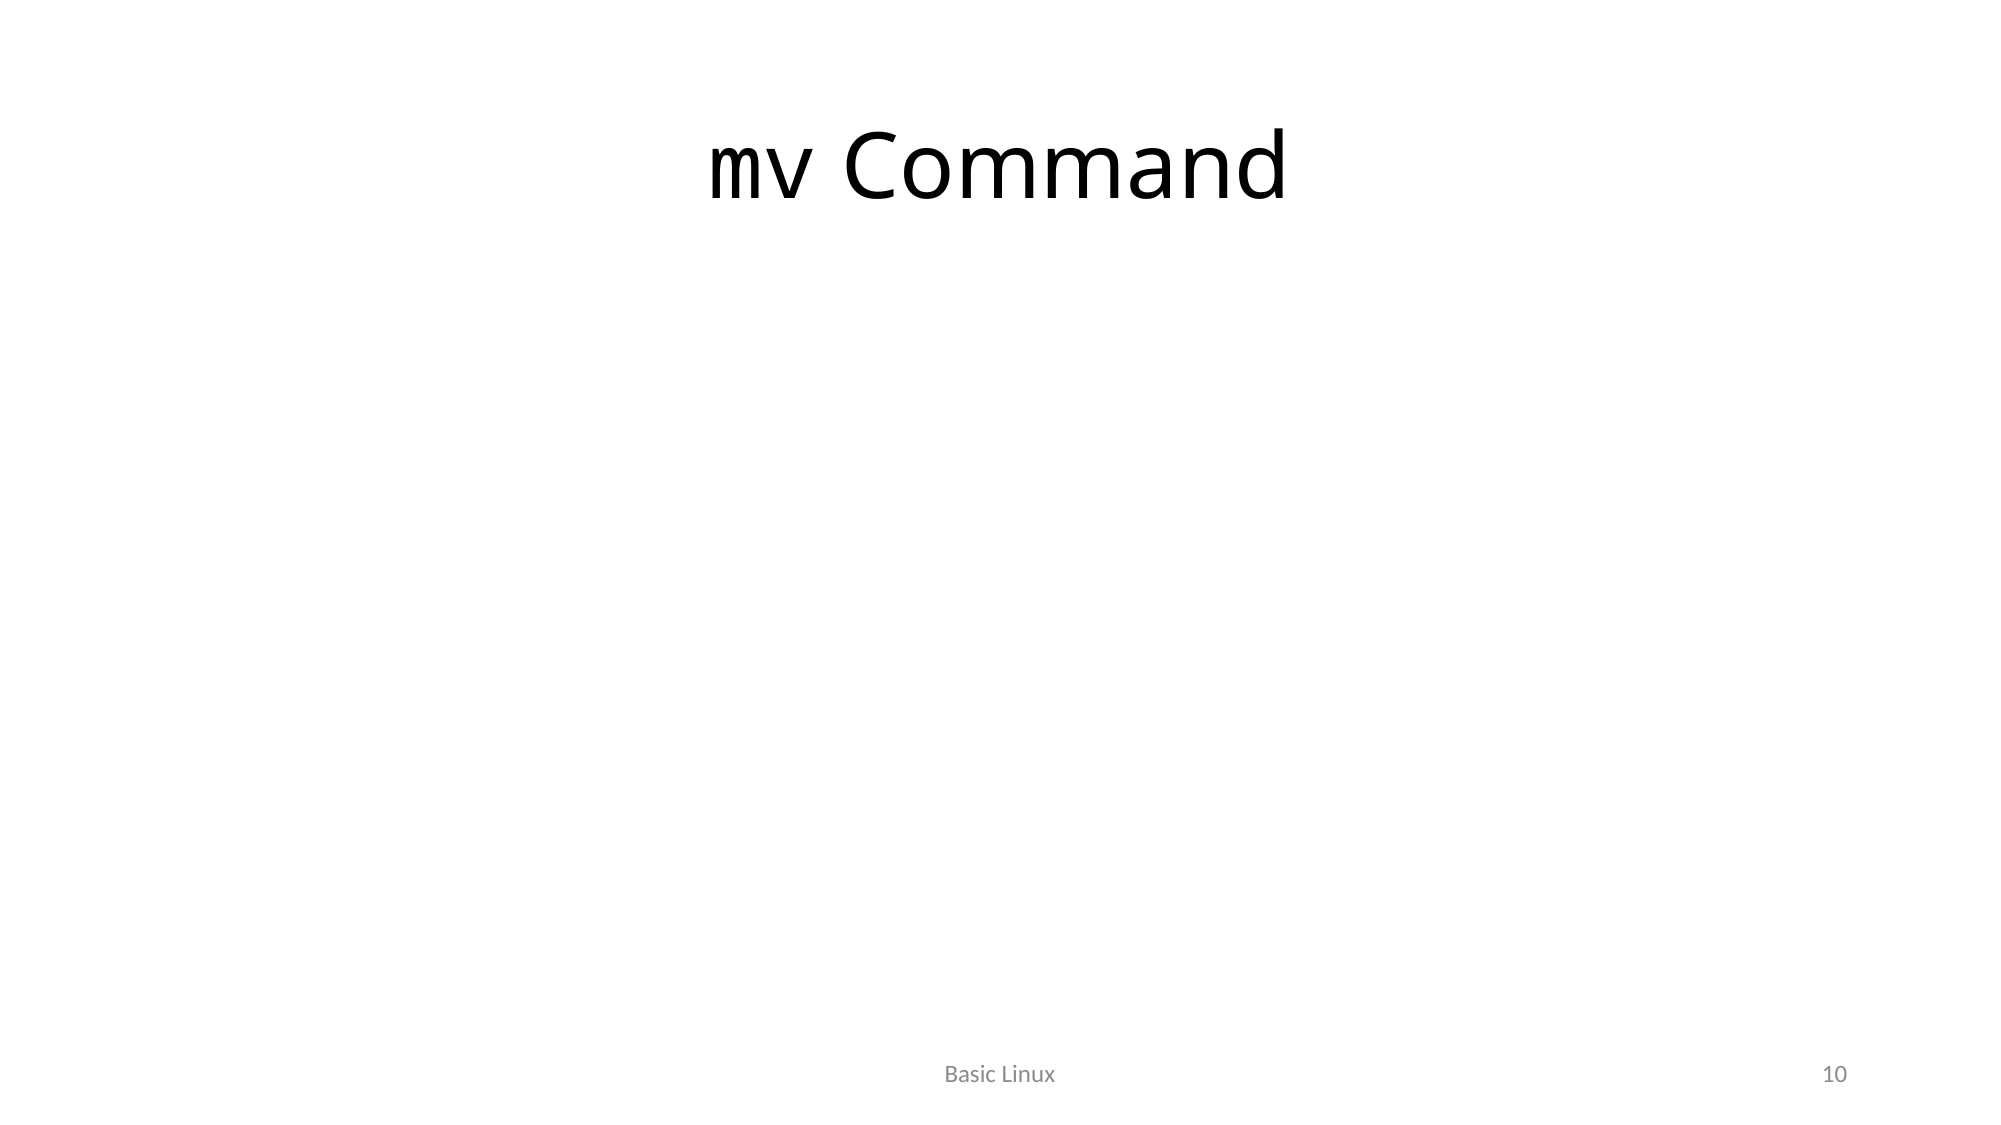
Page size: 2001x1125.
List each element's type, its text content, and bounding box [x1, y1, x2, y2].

footer Basic Linux [662, 1042, 1338, 1103]
title mv Command [137, 59, 1863, 278]
slide_number 10 [1412, 1042, 1863, 1103]
